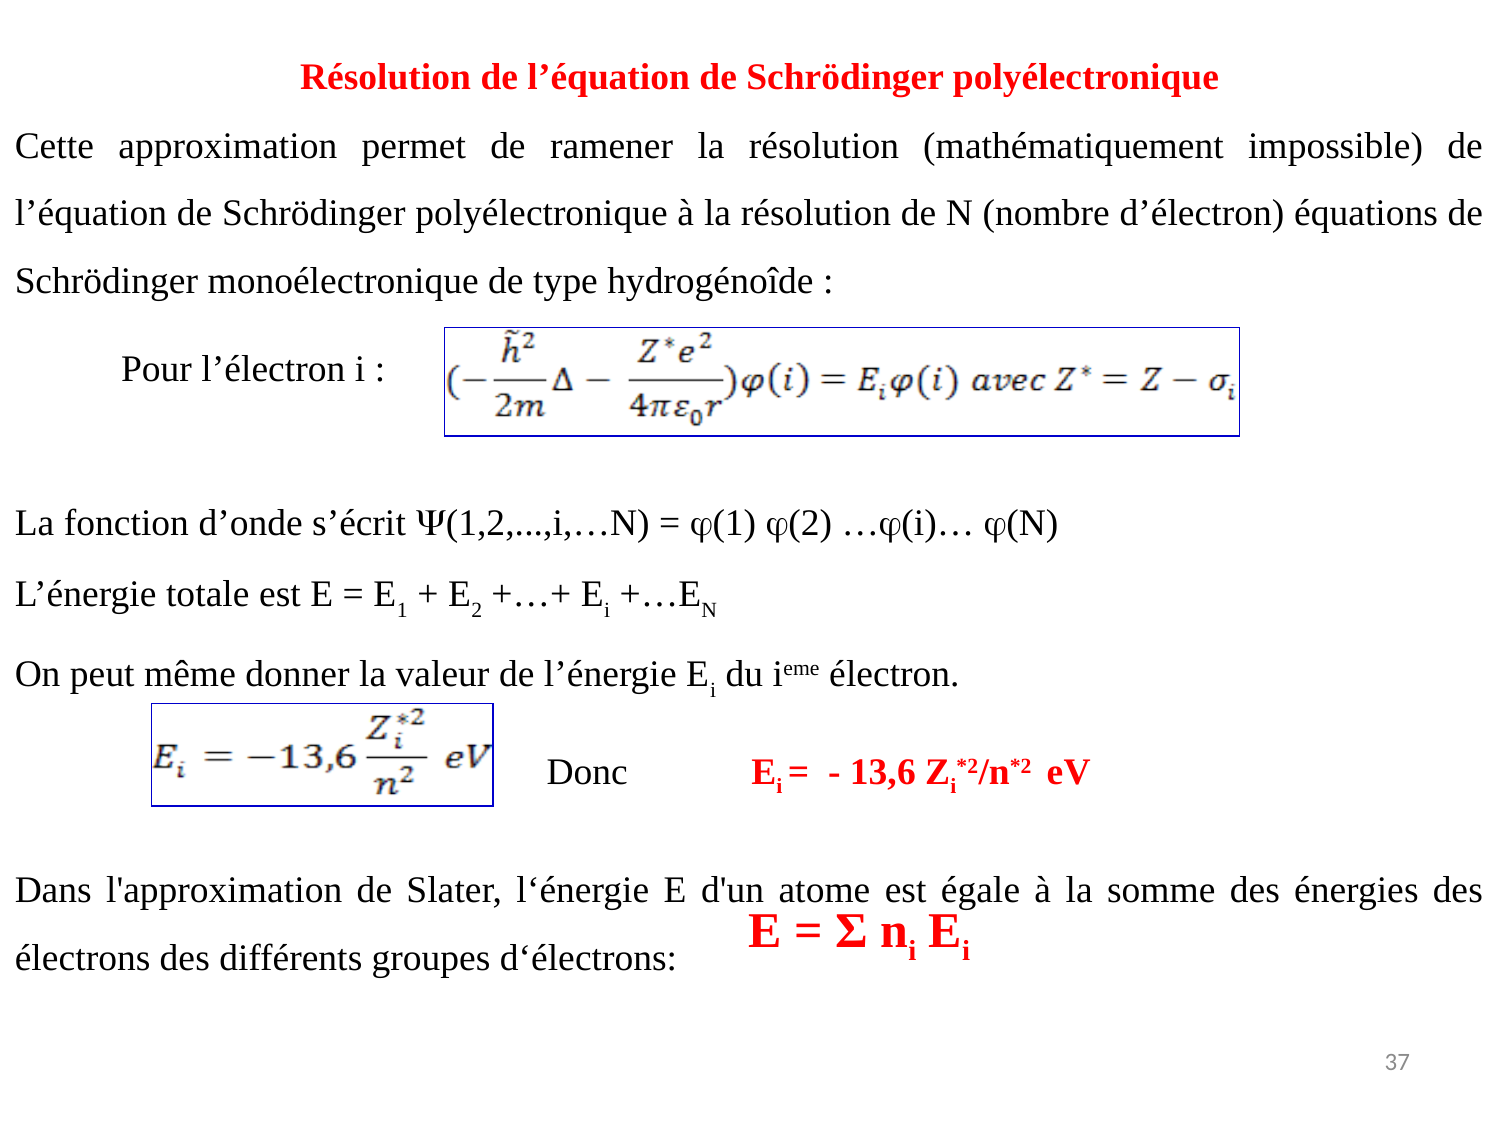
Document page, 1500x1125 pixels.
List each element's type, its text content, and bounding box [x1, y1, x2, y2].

text_box Pour l’électron i : [106, 336, 401, 442]
text_box Cette approximation permet de ramener la résolution (mathématiquement impossible) de l’équation de Schrödinger polyélectronique à la résolution de N (nombre d’électron) équations de Schrödinger monoélectronique de type hydrogénoîde : [0, 90, 1500, 308]
text_box Résolution de l’équation de Schrödinger polyélectronique [285, 44, 1244, 105]
picture [445, 327, 1239, 436]
text_box La fonction d’onde s’écrit (1,2,...,i,…N) = (1) (2) …(i)… (N) L’énergie totale est E = E1 + E2 +…+ Ei +…EN On peut même donner la valeur de l’énergie Ei du ieme électron. Donc Ei = - 13,6 Zi*2/n*2 eV Dans l'approximation de Slater, l‘énergie E d'un atome est égale à la somme des énergies des électrons des différents groupes d‘électrons: [0, 467, 1500, 986]
picture [151, 703, 493, 806]
text_box E = Σ ni Ei [733, 890, 985, 974]
slide_number 37 [1074, 1029, 1425, 1090]
